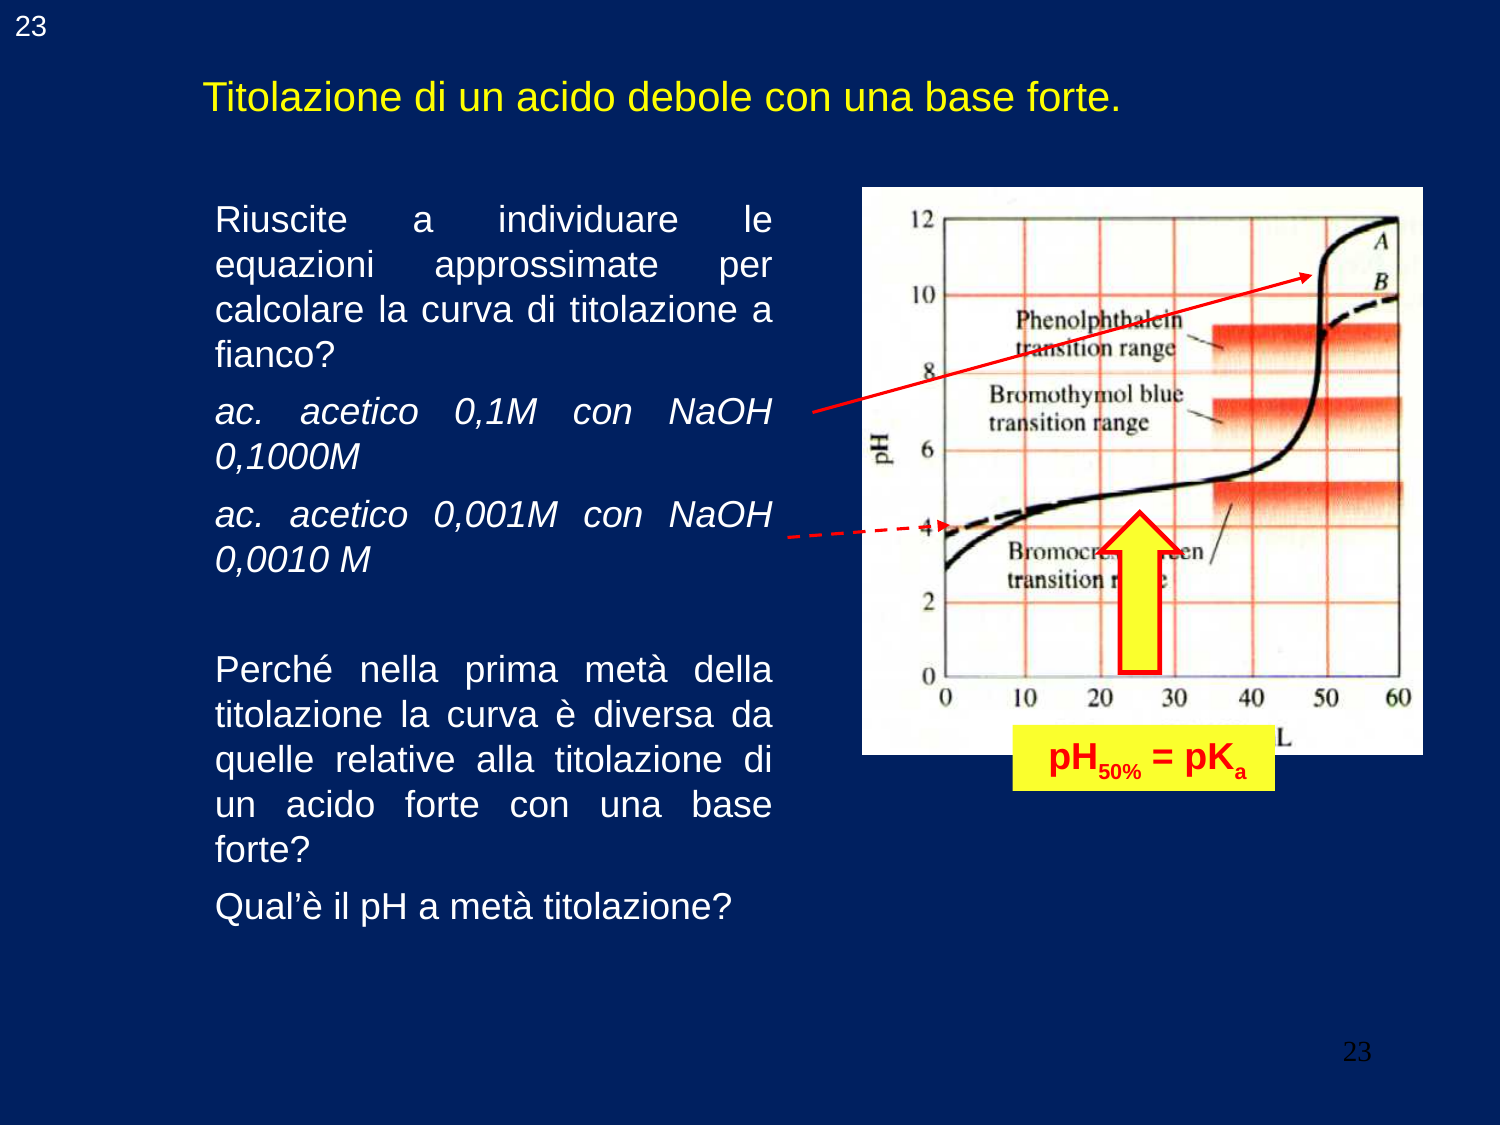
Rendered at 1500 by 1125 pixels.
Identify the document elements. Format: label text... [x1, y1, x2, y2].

text_box Titolazione di un acido debole con una base forte. [187, 62, 1438, 128]
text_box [1012, 512, 1275, 786]
slide_number 23 [1074, 1025, 1388, 1100]
text_box Riuscite a individuare le equazioni approssimate per calcolare la curva di titolazione a fianco? ac. acetico 0,1M con NaOH 0,1000M ac. acetico 0,001M con NaOH 0,0010 M [199, 187, 788, 588]
picture [862, 187, 1423, 755]
text_box Perché nella prima metà della titolazione la curva è diversa da quelle relative alla titolazione di un acido forte con una base forte? Qual’è il pH a metà titolazione? [199, 637, 788, 935]
text_box 23 [0, 0, 113, 50]
